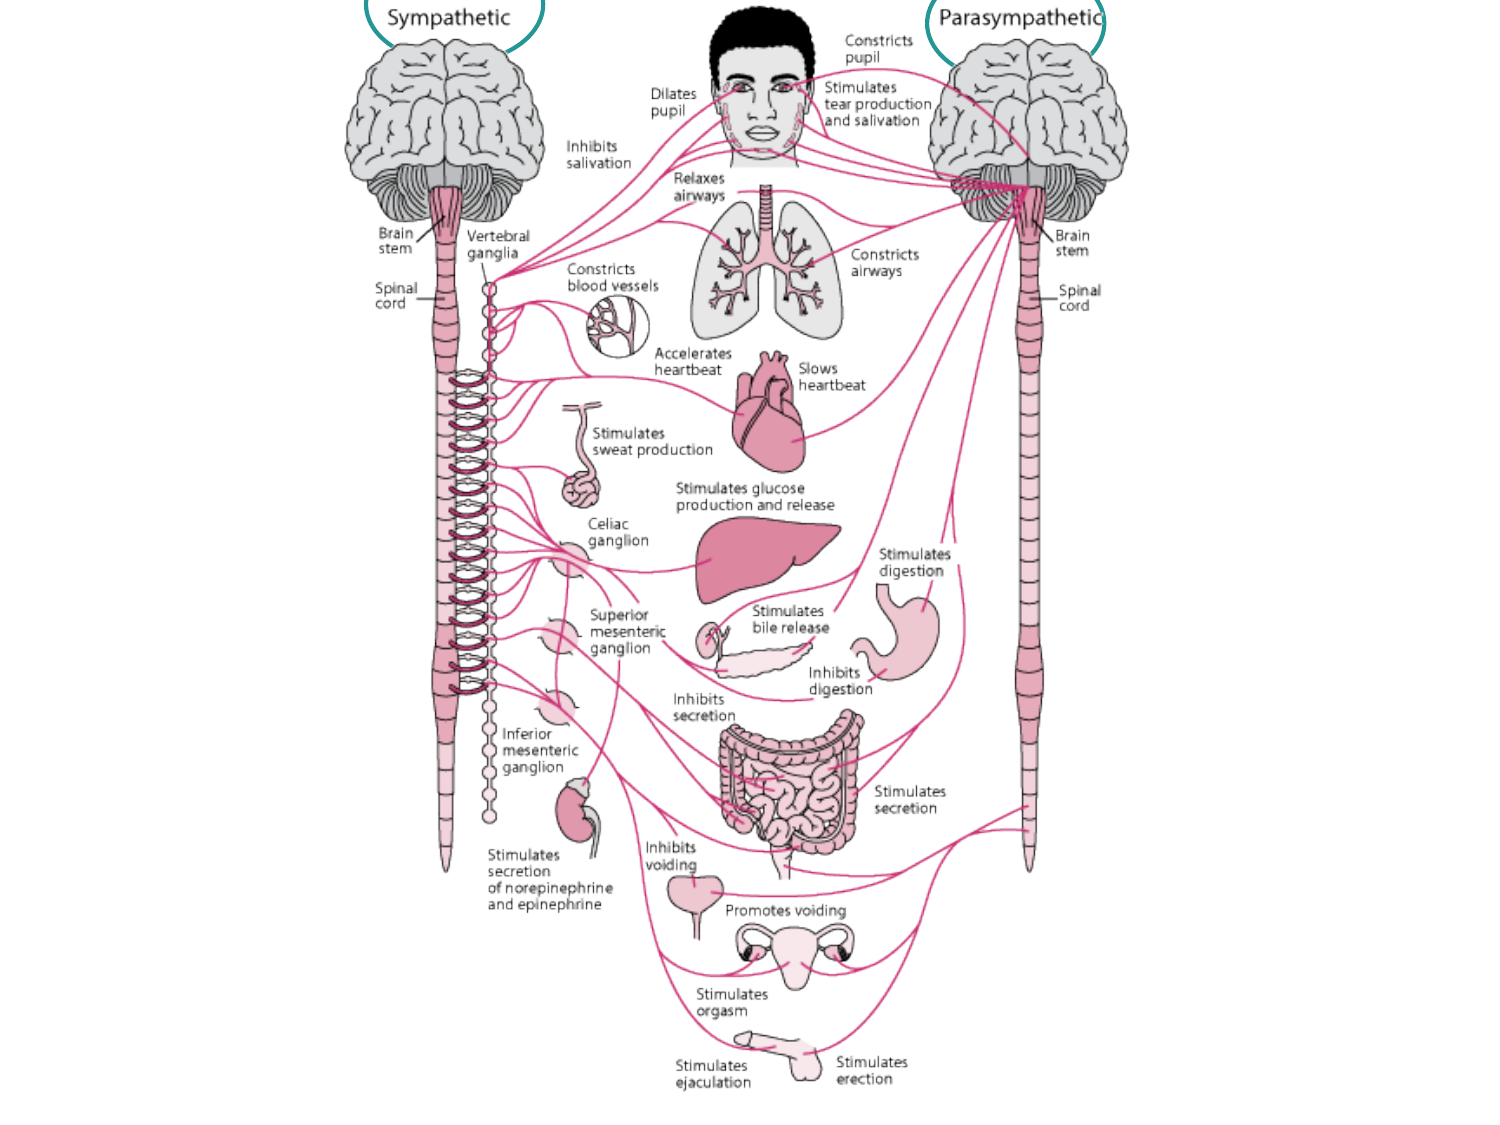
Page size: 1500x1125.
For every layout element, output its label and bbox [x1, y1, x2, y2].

picture [336, 0, 1140, 1095]
